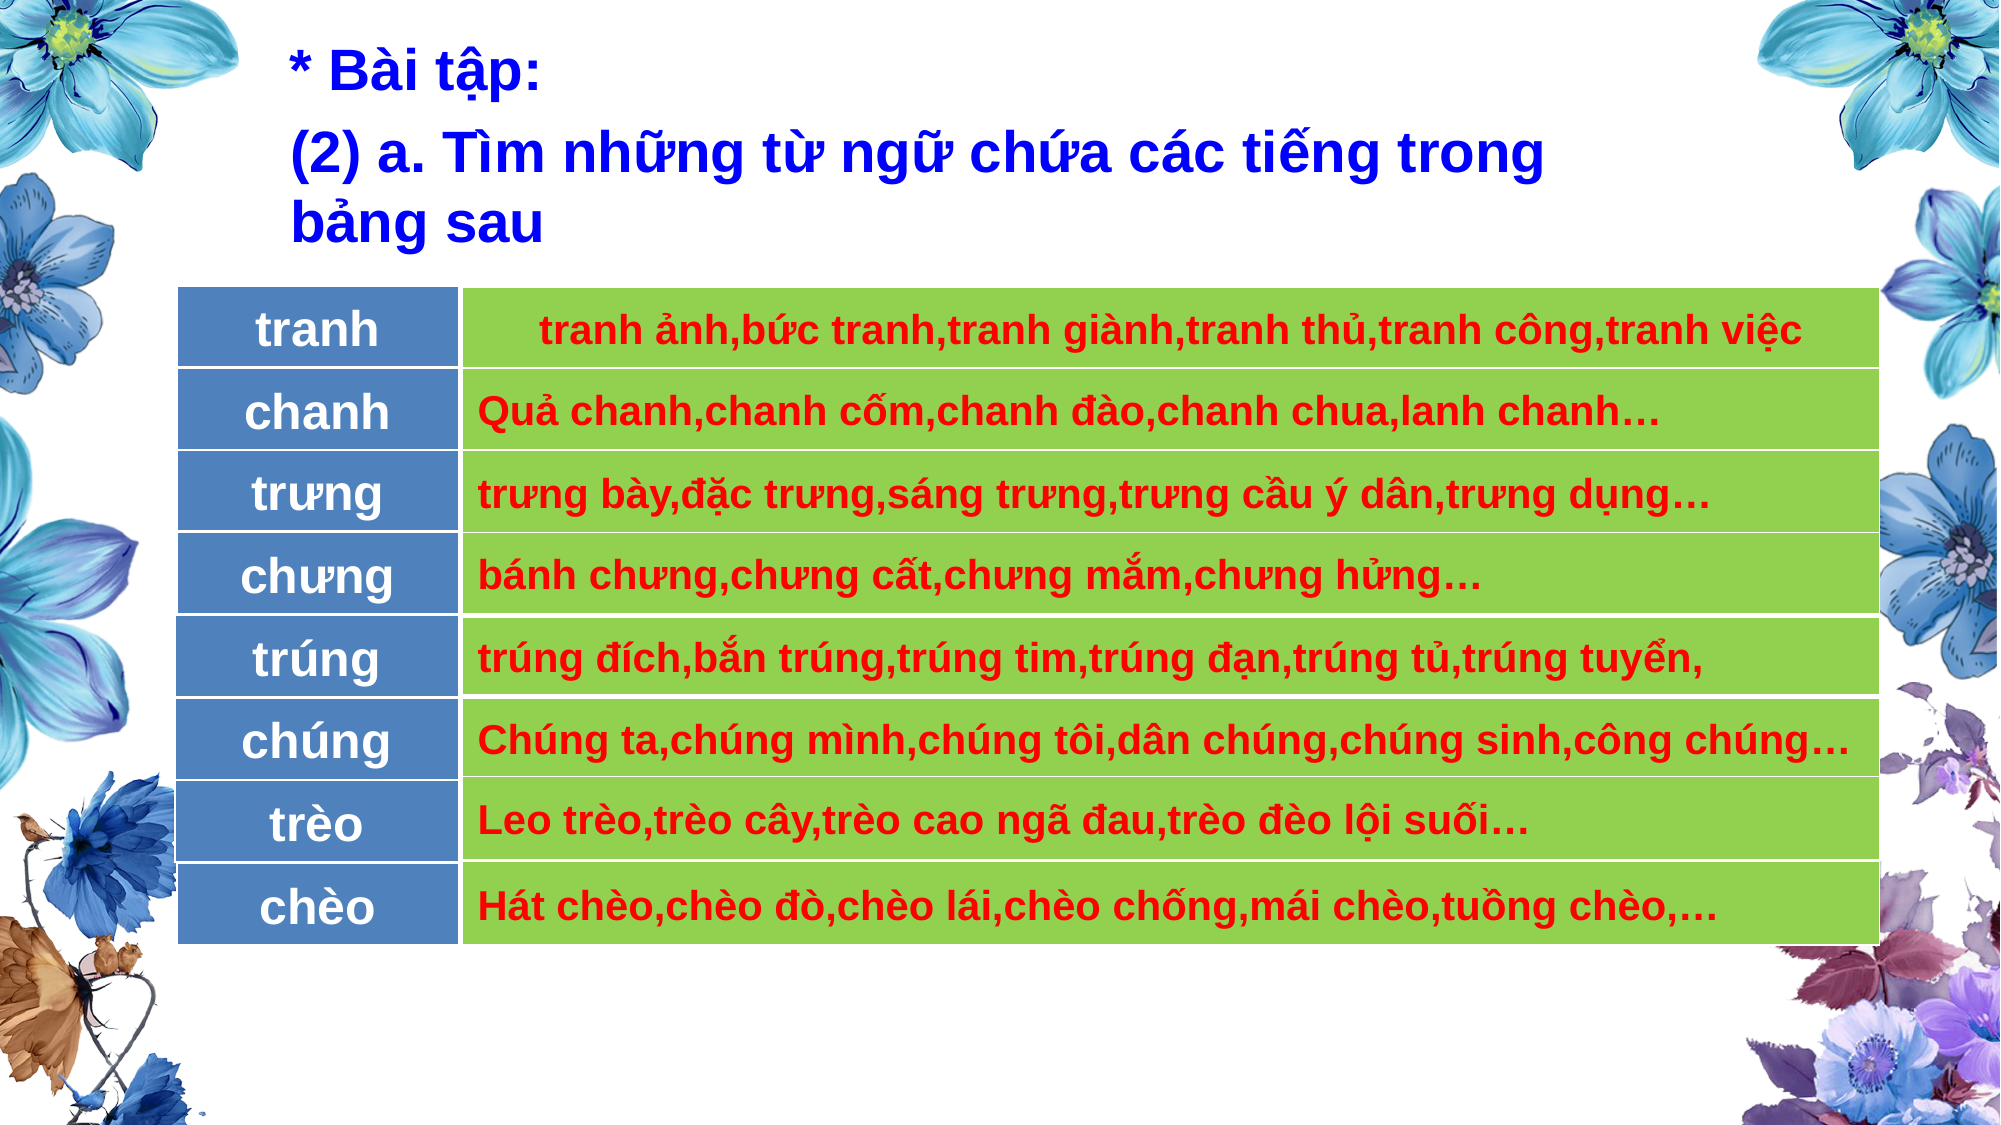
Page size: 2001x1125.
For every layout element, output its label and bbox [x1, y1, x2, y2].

text_box [0, 0, 2000, 1125]
